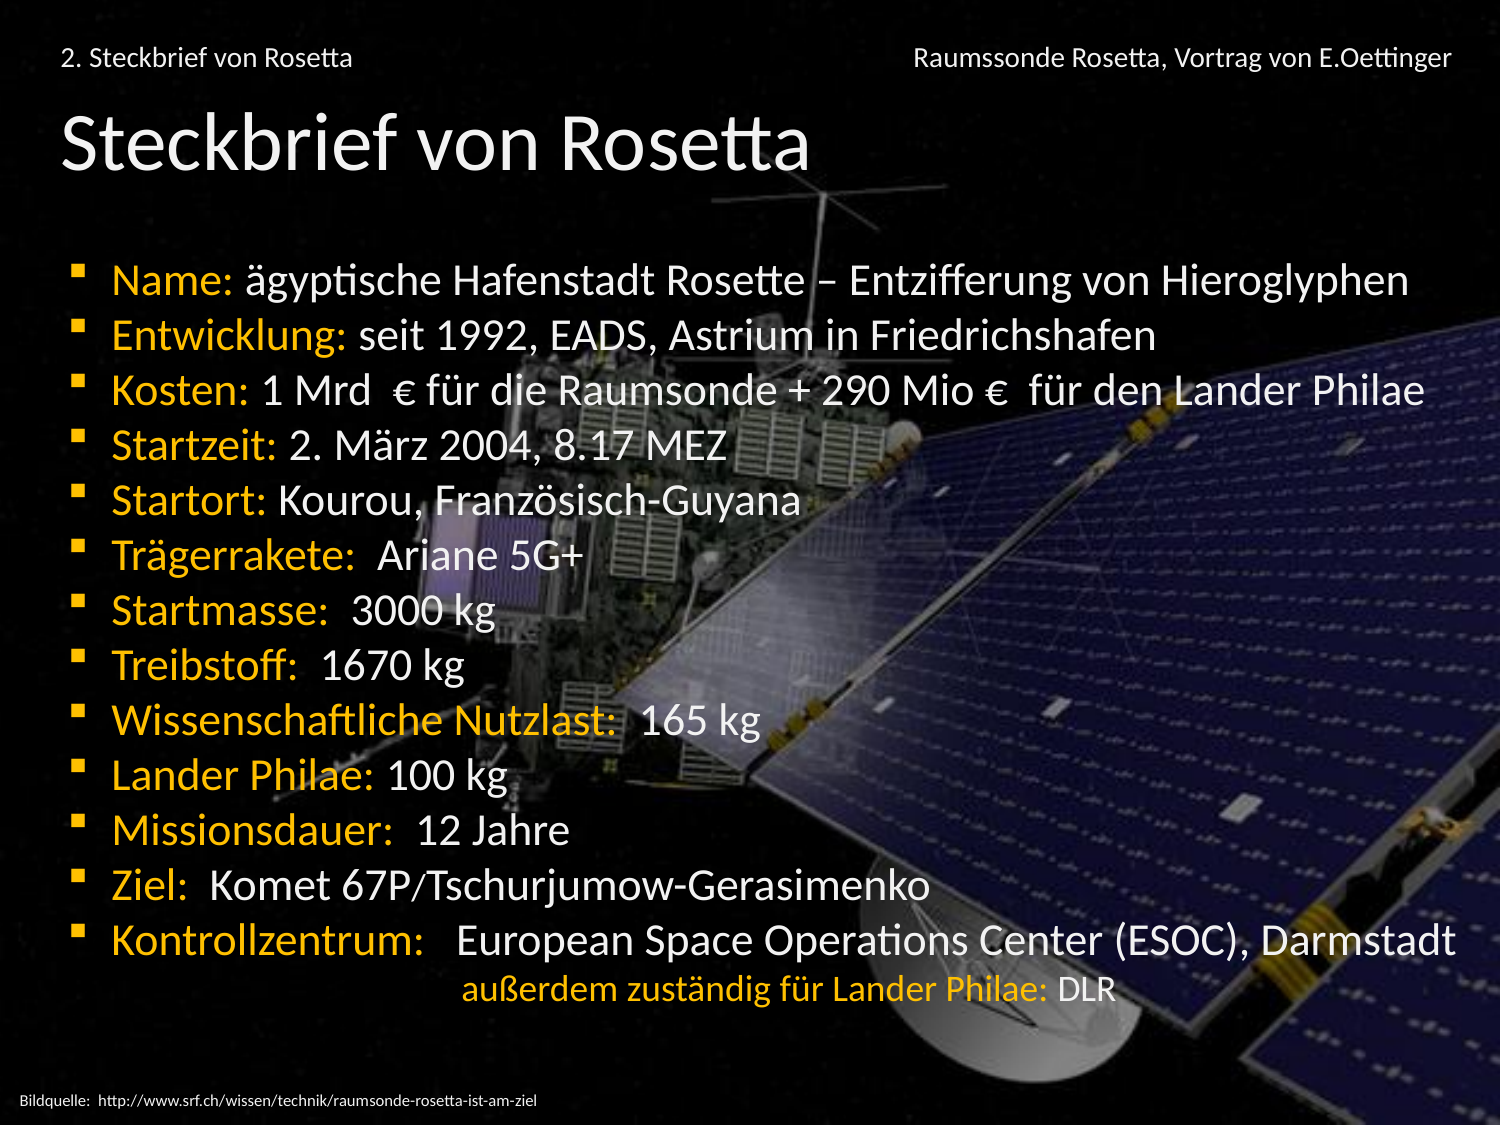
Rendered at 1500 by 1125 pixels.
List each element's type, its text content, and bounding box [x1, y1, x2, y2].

text_box Steckbrief von Rosetta [45, 81, 1440, 195]
text_box Bildquelle: http://www.srf.ch/wissen/technik/raumsonde-rosetta-ist-am-ziel [4, 1082, 1162, 1117]
text_box 2. Steckbrief von Rosetta Raumssonde Rosetta, Vortrag von E.Oettinger [45, 30, 1482, 81]
picture [0, 0, 1500, 1125]
text_box Name: ägyptische Hafenstadt Rosette – Entzifferung von Hieroglyphen Entwicklung: seit 1992, EADS, Astrium in Friedrichshafen Kosten: 1 Mrd € für die Raumsonde + 290 Mio € für den Lander Philae Startzeit: 2. März 2004, 8.17 MEZ Startort: Kourou, Französisch-Guyana Trägerrakete: Ariane 5G+ Startmasse: 3000 kg Treibstoff: 1670 kg Wissenschaftliche Nutzlast: 165 kg Lander Philae: 100 kg Missionsdauer: 12 Jahre Ziel: Komet 67P/Tschurjumow-Gerasimenko Kontrollzentrum: European Space Operations Center (ESOC), Darmstadt außerdem zuständig für Lander Philae: DLR [53, 242, 1479, 1017]
